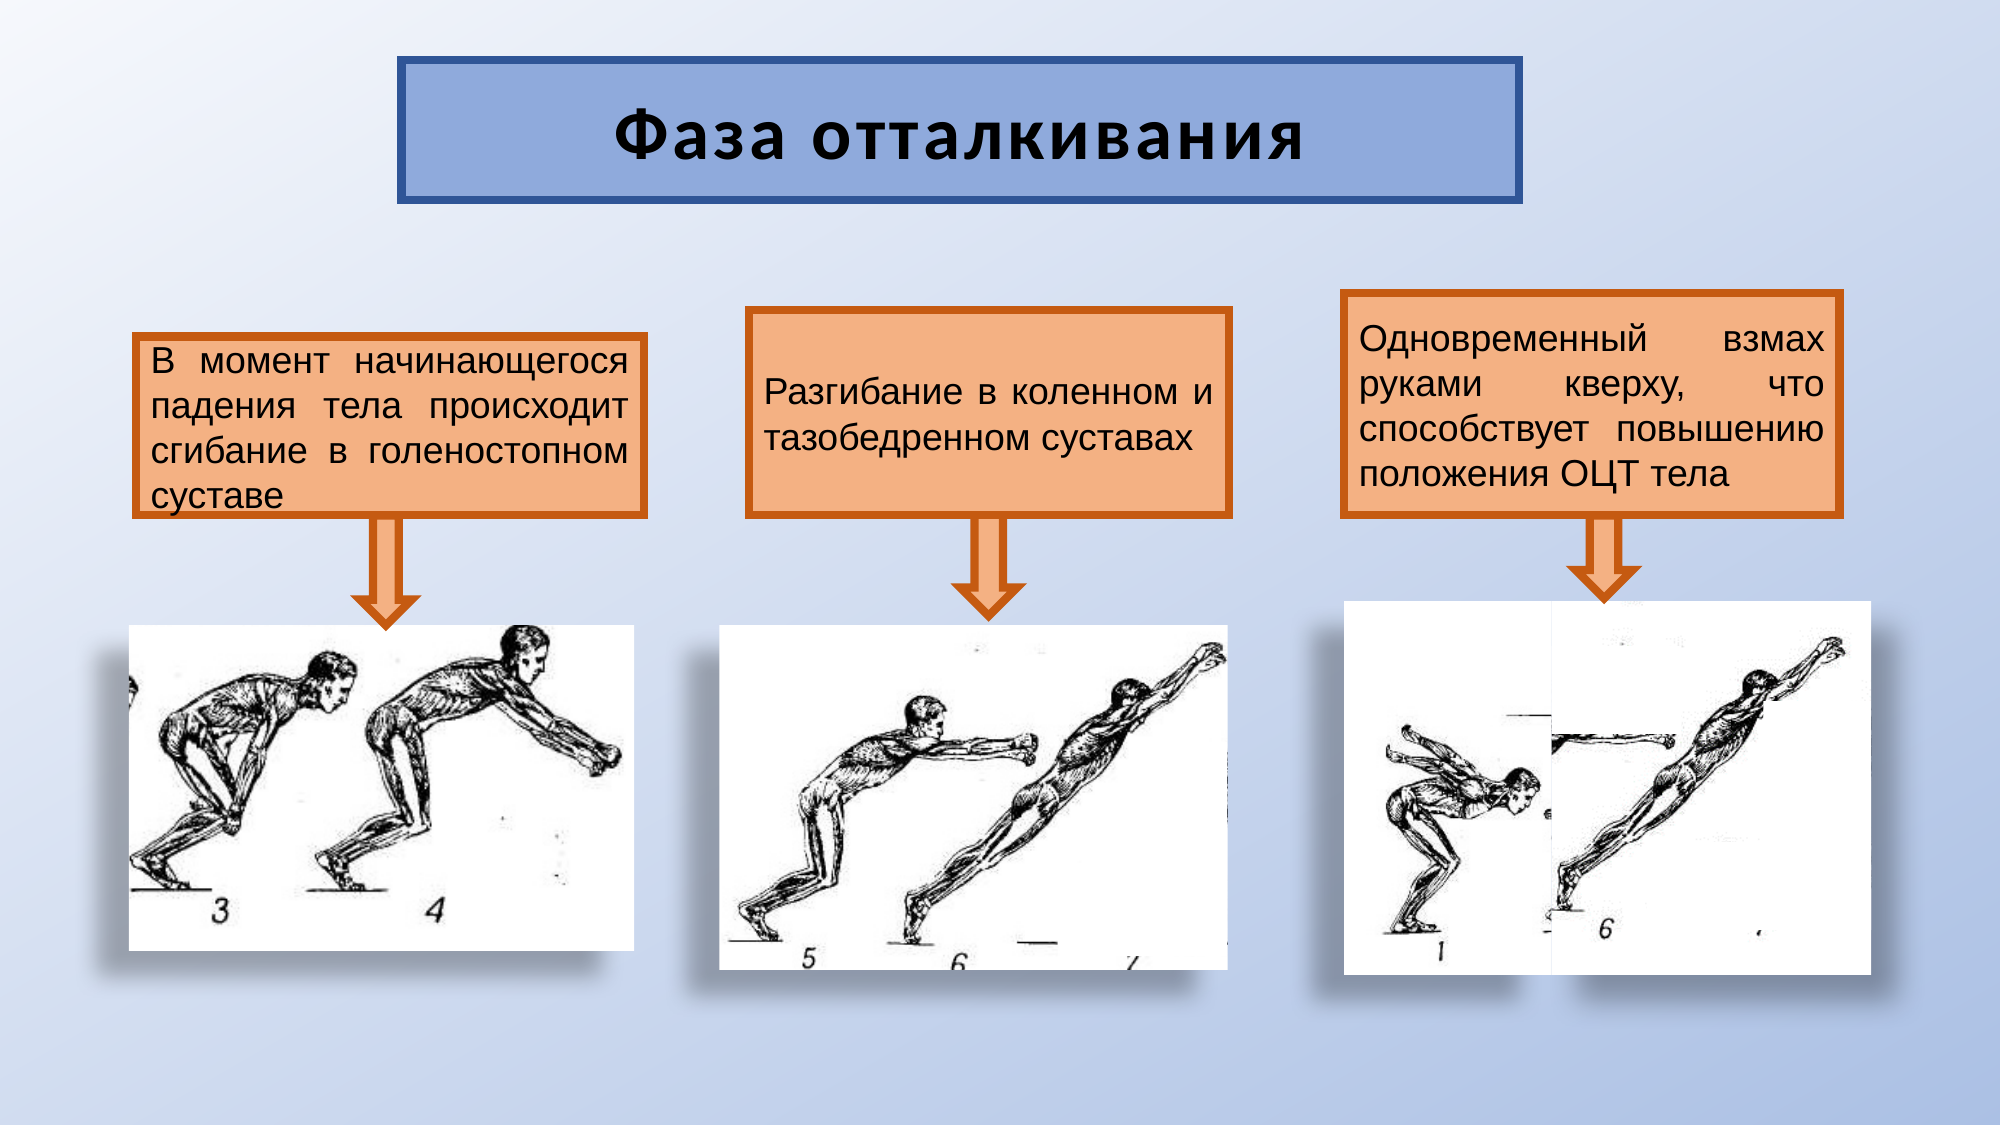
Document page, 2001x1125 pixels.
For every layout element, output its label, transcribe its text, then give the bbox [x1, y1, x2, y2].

text_box Фаза отталкивания [401, 59, 1520, 201]
text_box Одновременный взмах руками кверху, что способствует повышению положения ОЦТ тела [1343, 292, 1841, 516]
text_box [357, 514, 415, 625]
text_box [957, 516, 1020, 618]
text_box Разгибание в коленном и тазобедренном суставах [748, 309, 1230, 516]
picture [719, 625, 1228, 971]
picture [1344, 601, 1872, 975]
picture [128, 625, 635, 951]
text_box [1573, 514, 1636, 600]
text_box В момент начинающегося падения тела происходит сгибание в голеностопном суставе [135, 336, 645, 516]
